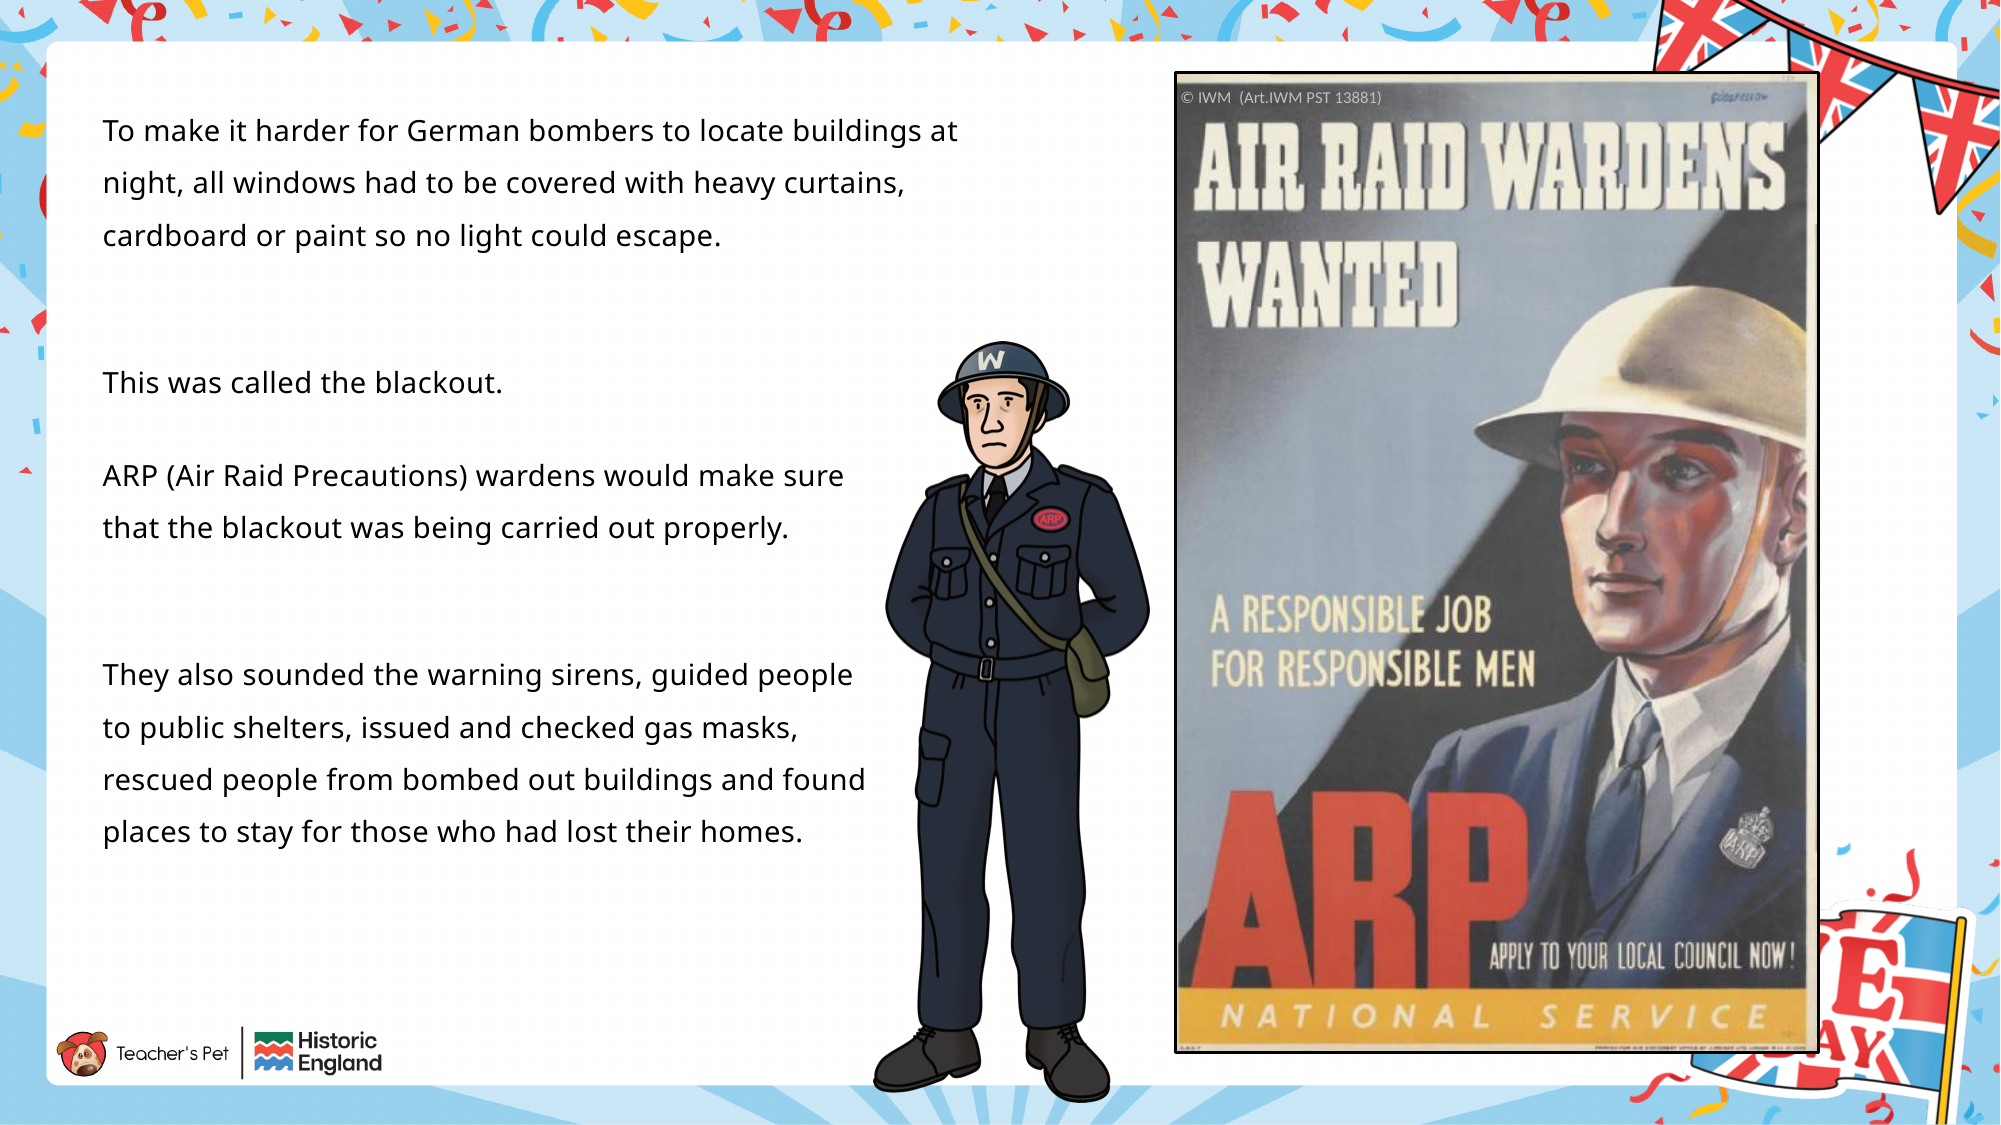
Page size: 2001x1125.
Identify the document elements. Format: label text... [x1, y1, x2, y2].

text_box ARP (Air Raid Precautions) wardens would make sure that the blackout was being carried out properly. [87, 432, 872, 553]
text_box This was called the blackout. [87, 339, 1054, 407]
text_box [1165, 73, 1818, 1052]
picture [0, 0, 2001, 1125]
text_box They also sounded the warning sirens, guided people to public shelters, issued and checked gas masks, rescued people from bombed out buildings and found places to stay for those who had lost their homes. [87, 631, 872, 857]
text_box To make it harder for German bombers to locate buildings at night, all windows had to be covered with heavy curtains, cardboard or paint so no light could escape. [87, 87, 1054, 260]
